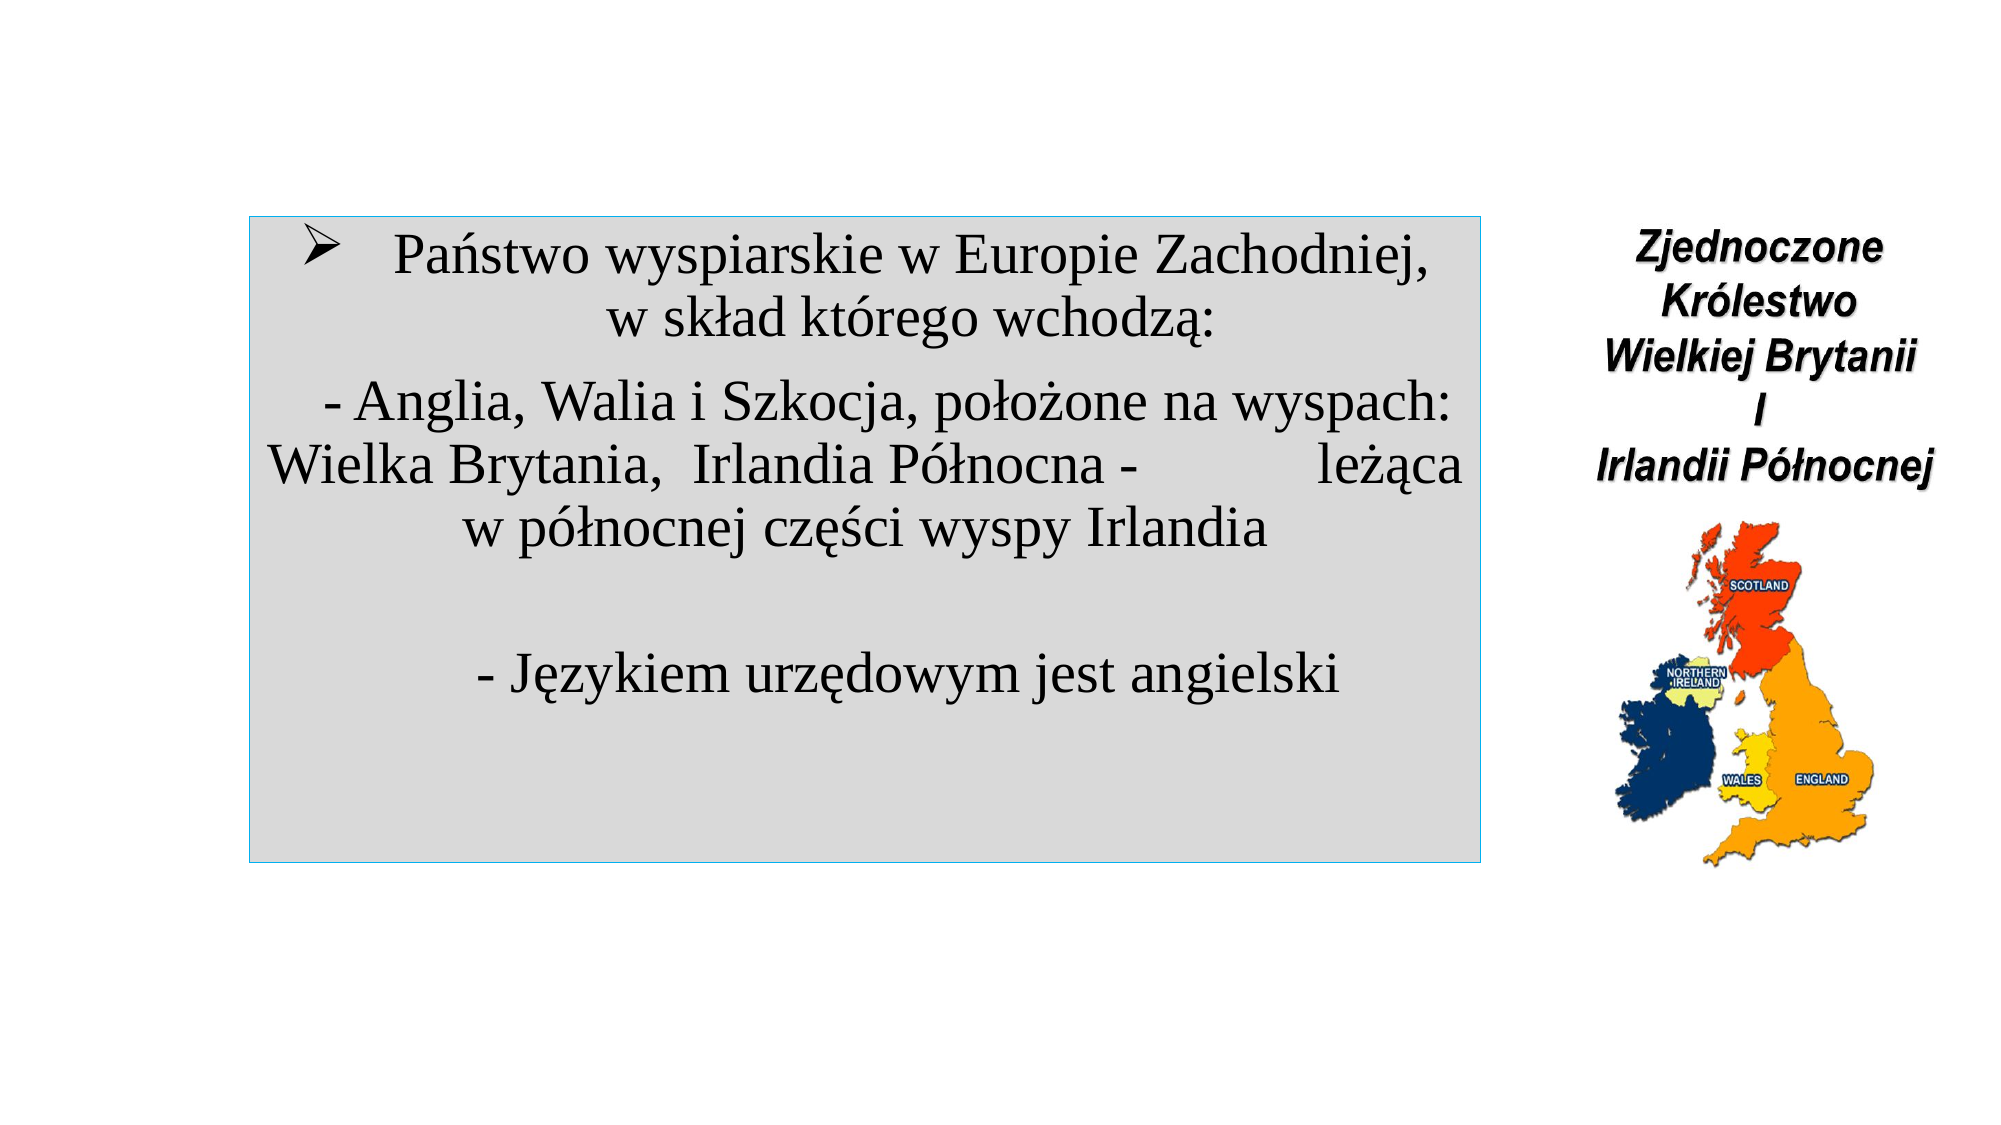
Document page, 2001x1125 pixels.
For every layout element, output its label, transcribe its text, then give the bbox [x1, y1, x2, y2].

subtitle Państwo wyspiarskie w Europie Zachodniej, w skład którego wchodzą: - Anglia, Walia i Szkocja, położone na wyspach: Wielka Brytania, Irlandia Północna - leżąca w północnej części wyspy Irlandia - Językiem urzędowym jest angielski [249, 216, 1481, 863]
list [1505, 136, 2000, 943]
